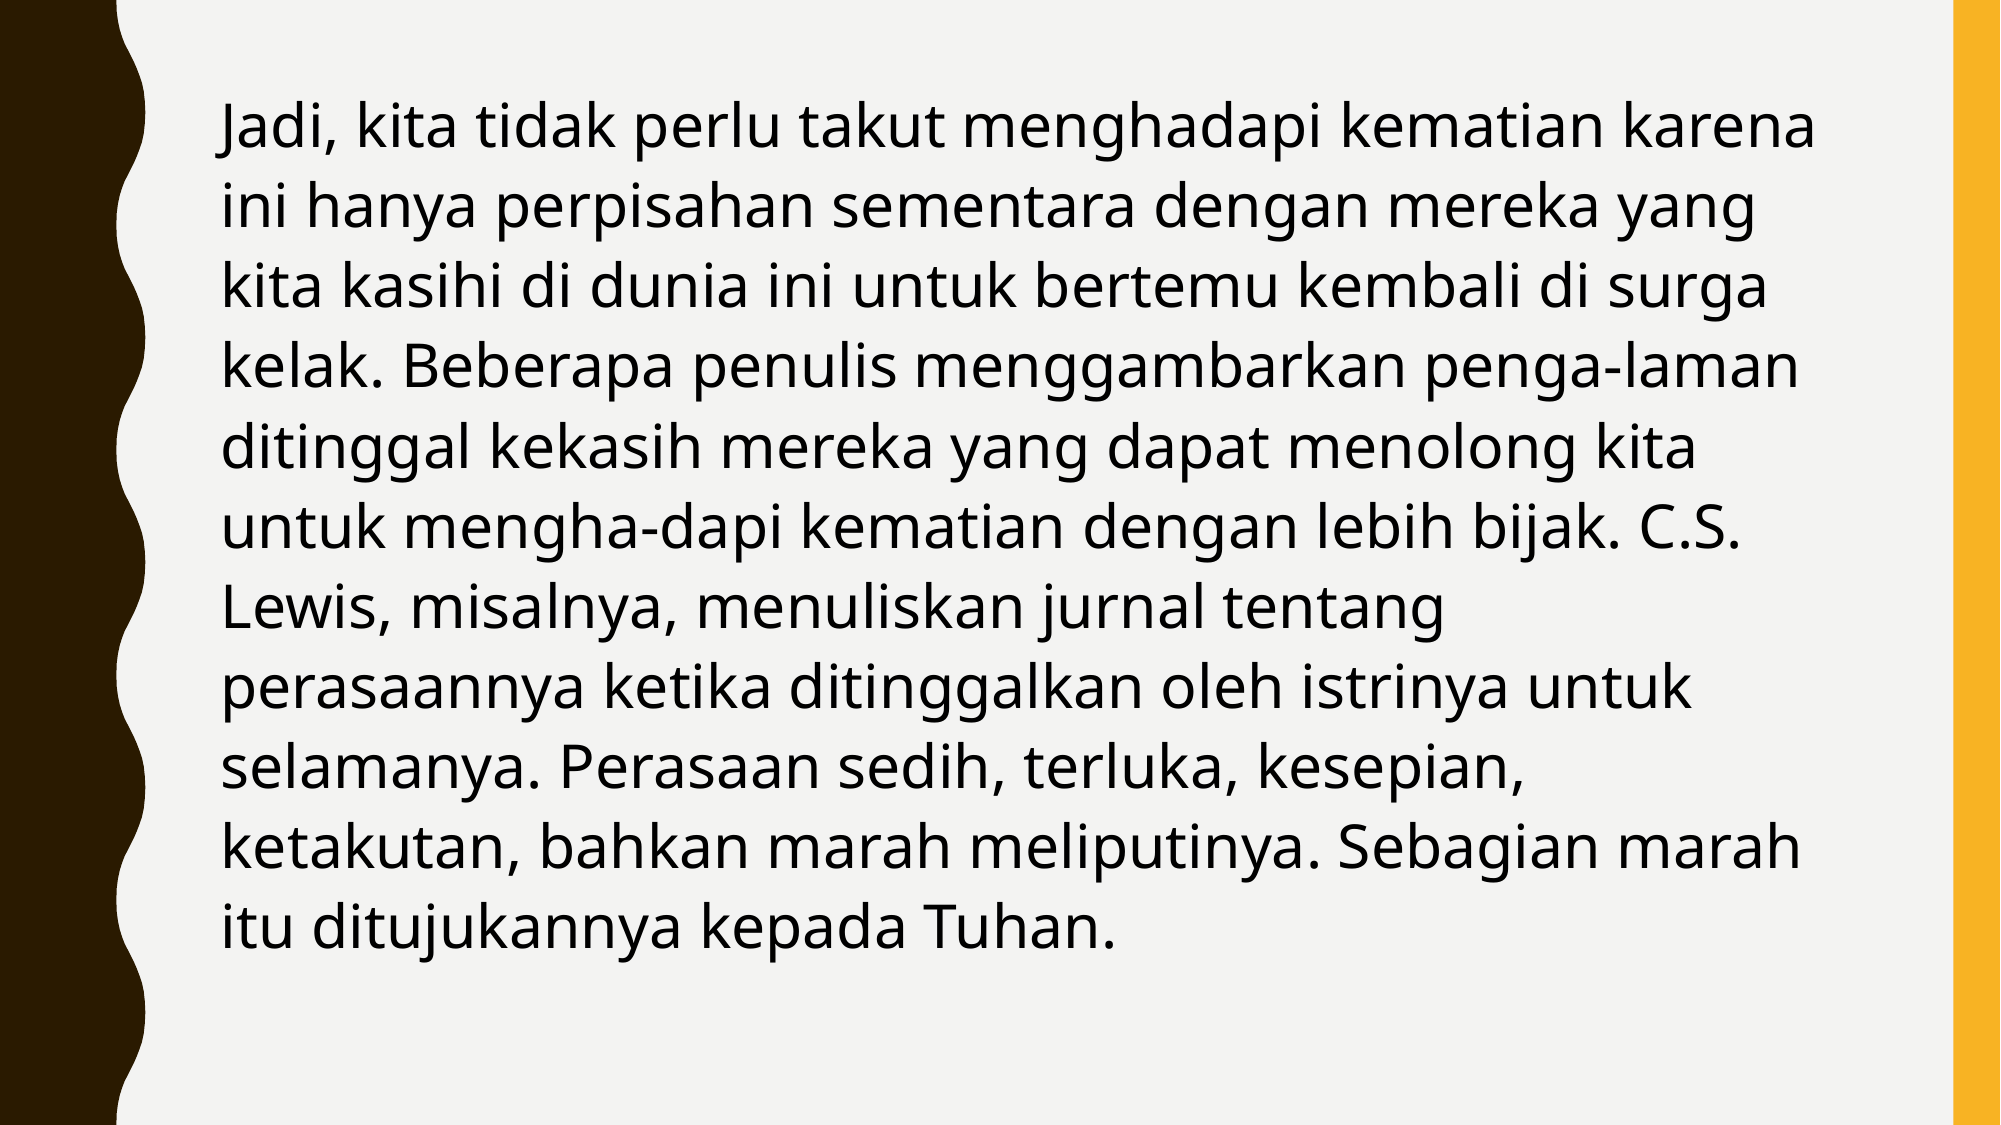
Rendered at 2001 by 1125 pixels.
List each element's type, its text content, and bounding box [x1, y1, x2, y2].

list Jadi, kita tidak perlu takut menghadapi kematian karena ini hanya perpisahan sementara dengan mereka yang kita kasihi di dunia ini untuk bertemu kembali di surga kelak. Beberapa penulis menggambarkan penga-laman ditinggal kekasih mereka yang dapat menolong kita untuk mengha-dapi kematian dengan lebih bijak. C.S. Lewis, misalnya, menuliskan jurnal tentang perasaannya ketika ditinggalkan oleh istrinya untuk selamanya. Perasaan sedih, terluka, kesepian, ketakutan, bahkan marah meliputinya. Sebagian marah itu ditujukannya kepada Tuhan. [205, 72, 1837, 969]
